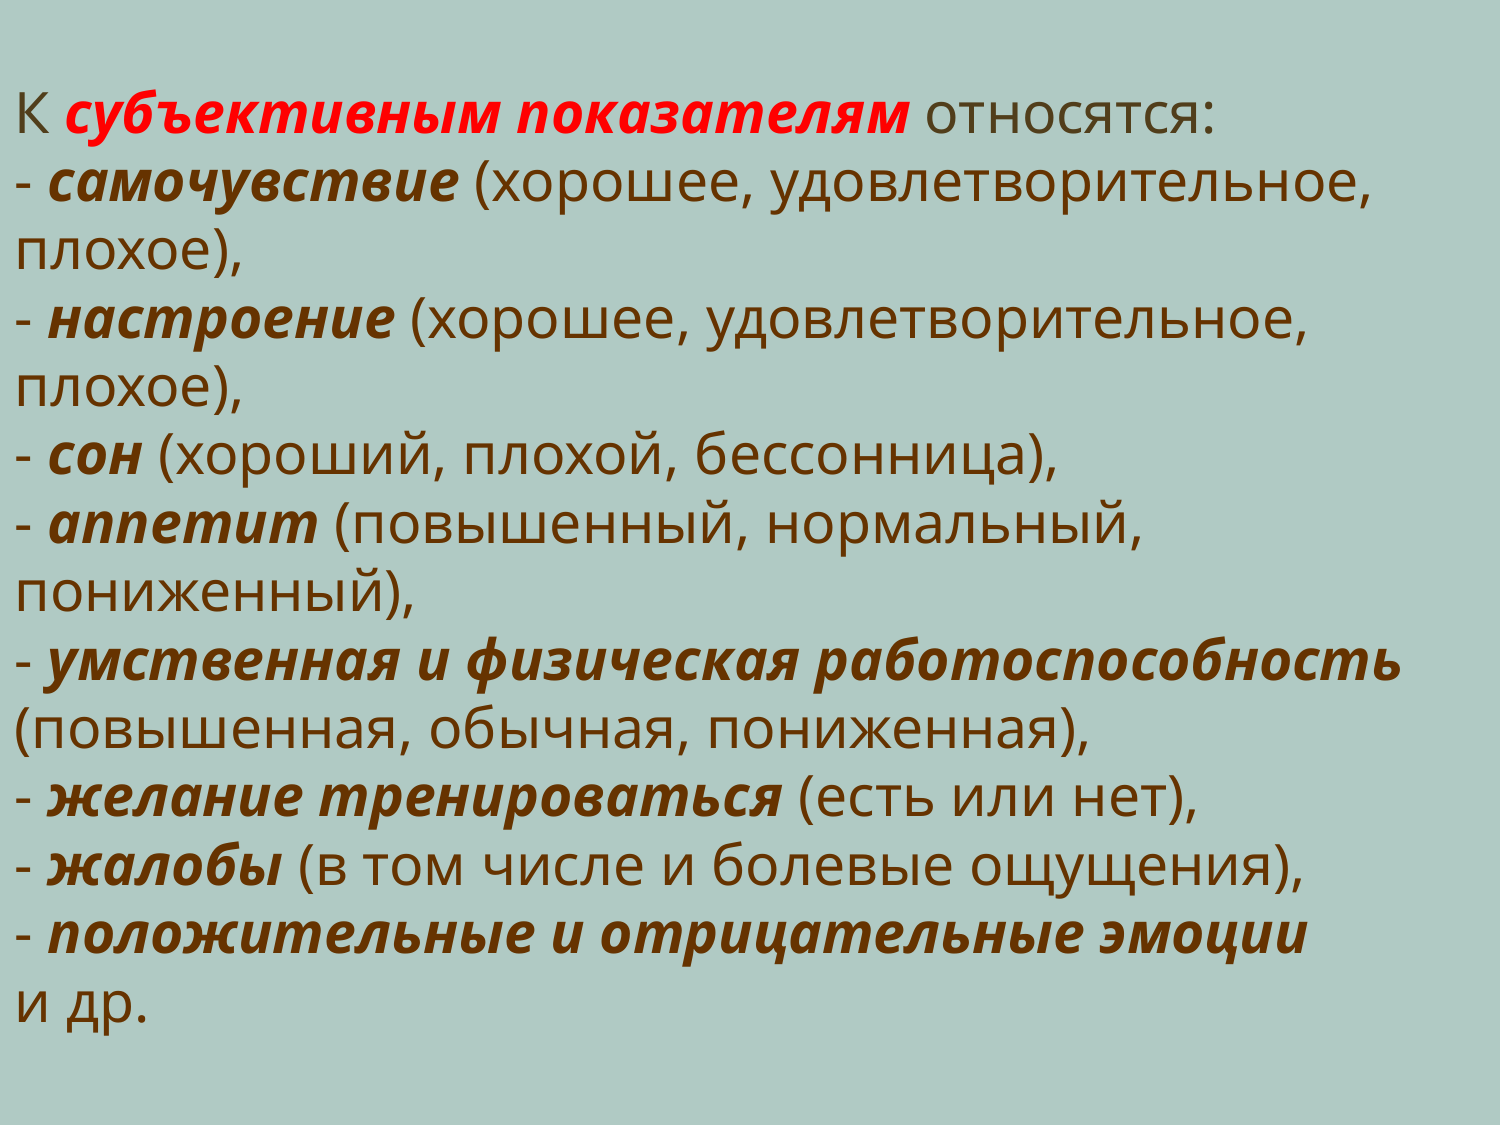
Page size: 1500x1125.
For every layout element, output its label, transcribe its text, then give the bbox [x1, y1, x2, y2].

title К субъективным показателям относятся: - самочувствие (хорошее, удовлетворительное, плохое), - настроение (хорошее, удовлетворительное, плохое), - сон (хороший, плохой, бессонница), - аппетит (повышенный, нормальный, пониженный), - умственная и физическая работоспособность (повышенная, обычная, пониженная), - желание тренироваться (есть или нет), - жалобы (в том числе и болевые ощущения), - положительные и отрицательные эмоции и др. [0, 0, 1500, 1125]
